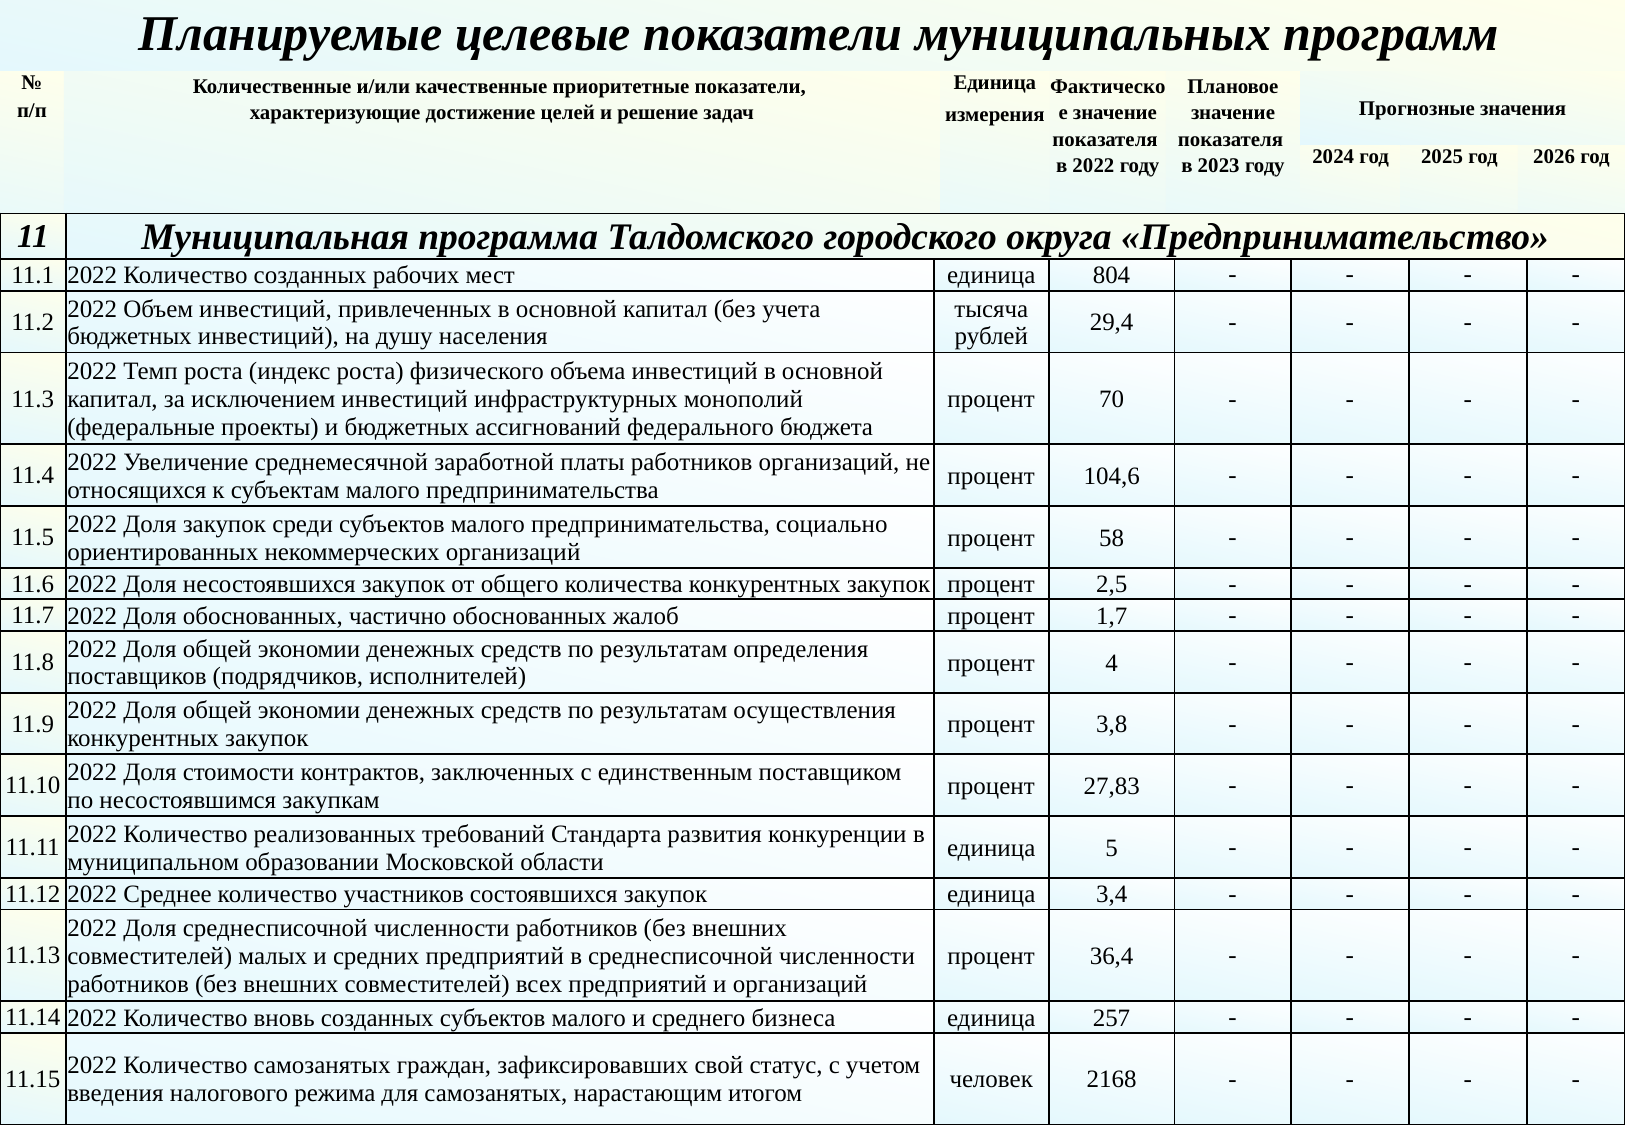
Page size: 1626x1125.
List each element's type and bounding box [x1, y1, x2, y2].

table_cell [1175, 817, 1290, 877]
table_cell [1175, 507, 1290, 567]
table_cell [1175, 292, 1290, 352]
table_cell [67, 755, 933, 815]
table_cell [1050, 879, 1174, 909]
table_cell [1, 694, 65, 753]
table_cell [1292, 1002, 1408, 1032]
table_cell [935, 292, 1048, 352]
table_cell [1410, 260, 1526, 290]
table_cell [1528, 353, 1624, 443]
table_cell [67, 632, 933, 692]
table_cell [1175, 569, 1290, 598]
table_cell [935, 445, 1048, 505]
table_cell [1050, 260, 1174, 290]
table_cell [935, 910, 1048, 1000]
table_cell [1050, 755, 1174, 815]
table_cell [1050, 292, 1174, 352]
table_cell [67, 260, 933, 290]
table_cell [1050, 632, 1174, 692]
table_cell [1292, 292, 1408, 352]
table_cell [1292, 507, 1408, 567]
table_cell [1292, 445, 1408, 505]
table_cell [1, 879, 65, 909]
table_cell [1528, 755, 1624, 815]
table_cell [1050, 600, 1174, 630]
table_cell [935, 507, 1048, 567]
table_cell [67, 694, 933, 753]
table_cell [67, 353, 933, 443]
table_cell [67, 445, 933, 505]
table_cell [1410, 879, 1526, 909]
table_cell [67, 507, 933, 567]
table_cell [935, 260, 1048, 290]
table_cell [1, 260, 65, 290]
table_cell [1410, 569, 1526, 598]
table_cell [1292, 353, 1408, 443]
table_cell [1528, 1034, 1624, 1124]
table_cell [1528, 507, 1624, 567]
table_cell [935, 879, 1048, 909]
table_cell [1292, 879, 1408, 909]
table_header [0, 71, 1625, 213]
table_cell [67, 1034, 933, 1124]
table_cell [1292, 632, 1408, 692]
table_cell [1050, 569, 1174, 598]
table_cell [1050, 1002, 1174, 1032]
table_cell [1292, 817, 1408, 877]
table_cell [1175, 910, 1290, 1000]
table_cell [935, 353, 1048, 443]
table_cell [1292, 569, 1408, 598]
table_cell [1410, 507, 1526, 567]
table_cell [1410, 292, 1526, 352]
table_cell [1050, 910, 1174, 1000]
table_cell [1410, 353, 1526, 443]
table_cell [1410, 1034, 1526, 1124]
table_cell [1528, 910, 1624, 1000]
table_cell [935, 694, 1048, 753]
table_cell [1050, 1034, 1174, 1124]
table_cell [1, 600, 65, 630]
table_cell [67, 910, 933, 1000]
table_cell [1175, 260, 1290, 290]
table_cell [1175, 632, 1290, 692]
table_cell [67, 600, 933, 630]
table_cell [1175, 353, 1290, 443]
table_cell [1528, 632, 1624, 692]
table_cell [935, 1034, 1048, 1124]
table_cell [1175, 600, 1290, 630]
table_cell [1175, 755, 1290, 815]
table_cell [935, 600, 1048, 630]
table_cell [1528, 260, 1624, 290]
table_cell [1, 353, 65, 443]
table_cell [1, 445, 65, 505]
table_cell [1410, 600, 1526, 630]
table_cell [1292, 755, 1408, 815]
table_cell [67, 292, 933, 352]
table_cell [1528, 445, 1624, 505]
table_cell [1410, 910, 1526, 1000]
table_cell [1528, 694, 1624, 753]
table_cell [1410, 632, 1526, 692]
table_cell [1528, 600, 1624, 630]
table_cell [1, 292, 65, 352]
table_cell [67, 569, 933, 598]
table_header [1, 214, 65, 258]
table_cell [1050, 353, 1174, 443]
table_cell [1050, 445, 1174, 505]
table_cell [935, 817, 1048, 877]
table_cell [1, 910, 65, 1000]
table_cell [1410, 694, 1526, 753]
table_cell [935, 1002, 1048, 1032]
table_cell [935, 755, 1048, 815]
table_cell [67, 879, 933, 909]
table_cell [1528, 292, 1624, 352]
table_cell [1175, 445, 1290, 505]
table_cell [935, 569, 1048, 598]
table_cell [1175, 879, 1290, 909]
table_cell [1175, 1034, 1290, 1124]
table_cell [1050, 507, 1174, 567]
table_cell [1410, 445, 1526, 505]
table_cell [1, 1034, 65, 1124]
table_cell [1410, 755, 1526, 815]
table_cell [1528, 879, 1624, 909]
table_cell [1, 755, 65, 815]
table_cell [1, 569, 65, 598]
table_cell [1050, 694, 1174, 753]
table_cell [1, 1002, 65, 1032]
table_cell [67, 1002, 933, 1032]
table_cell [1292, 1034, 1408, 1124]
table_cell [1410, 817, 1526, 877]
table_cell [1528, 817, 1624, 877]
table_cell [1175, 694, 1290, 753]
table_cell [1528, 1002, 1624, 1032]
table_cell [1, 632, 65, 692]
table_cell [1292, 260, 1408, 290]
table_header [67, 214, 1624, 258]
table_cell [935, 632, 1048, 692]
table_cell [1528, 569, 1624, 598]
table_cell [1292, 910, 1408, 1000]
table_cell [67, 817, 933, 877]
table_cell [1292, 600, 1408, 630]
text_box [0, 0, 1625, 71]
table_cell [1050, 817, 1174, 877]
table_cell [1410, 1002, 1526, 1032]
table_cell [1, 817, 65, 877]
table_cell [1300, 145, 1625, 213]
table_cell [1175, 1002, 1290, 1032]
table_cell [1, 507, 65, 567]
table_cell [1292, 694, 1408, 753]
